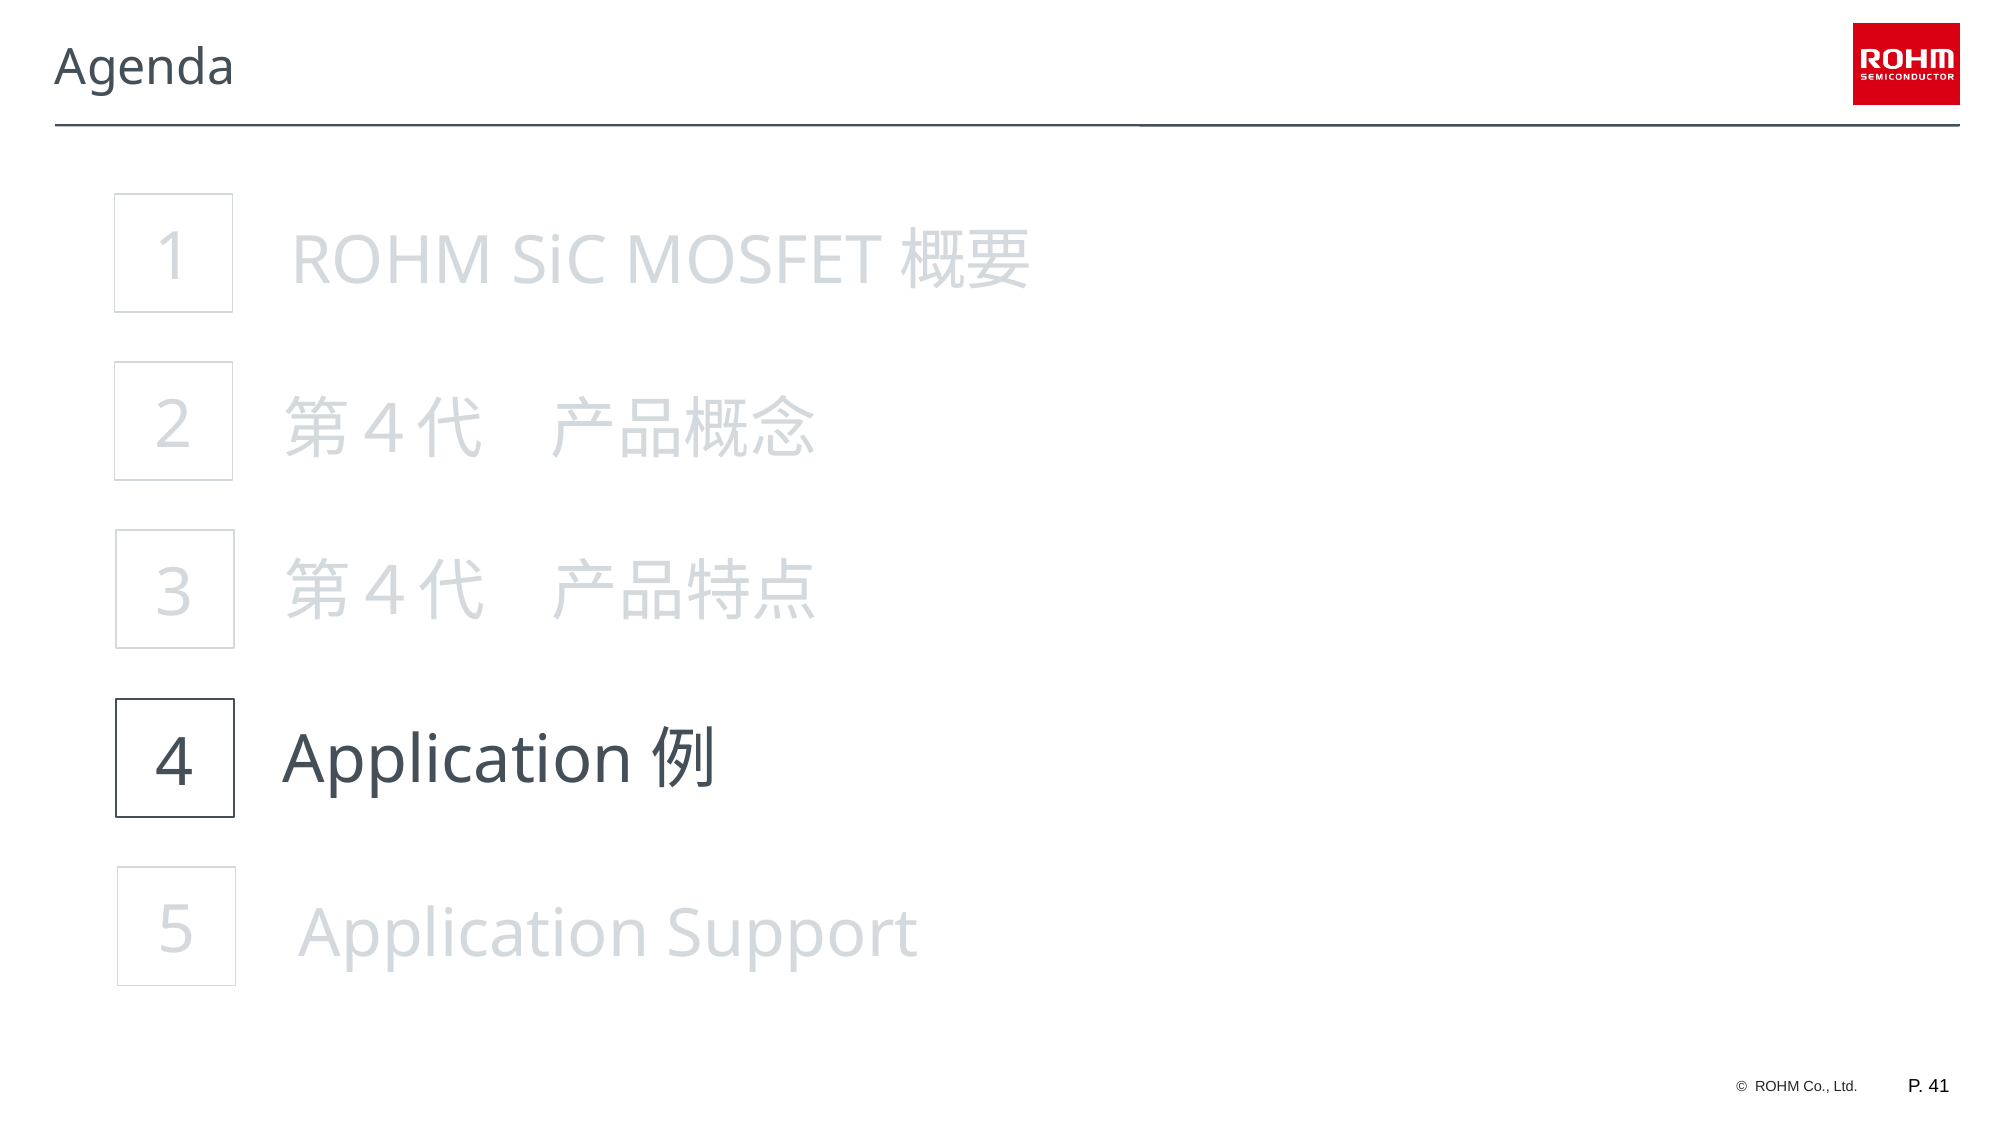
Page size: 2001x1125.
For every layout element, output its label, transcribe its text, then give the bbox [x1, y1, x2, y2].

title Agenda [55, 15, 1827, 114]
text_box Application Support [283, 881, 935, 977]
text_box 1 [112, 192, 235, 314]
text_box Application例 [267, 708, 733, 804]
text_box 5 [115, 865, 237, 987]
text_box 2 [112, 360, 235, 482]
text_box 第４代 产品特点 [269, 540, 834, 636]
text_box 3 [114, 528, 236, 650]
picture [1853, 23, 1960, 105]
text_box 4 [114, 697, 236, 819]
text_box 第４代 产品概念 [268, 377, 833, 473]
text_box ROHM SiC MOSFET概要 [275, 209, 1048, 305]
